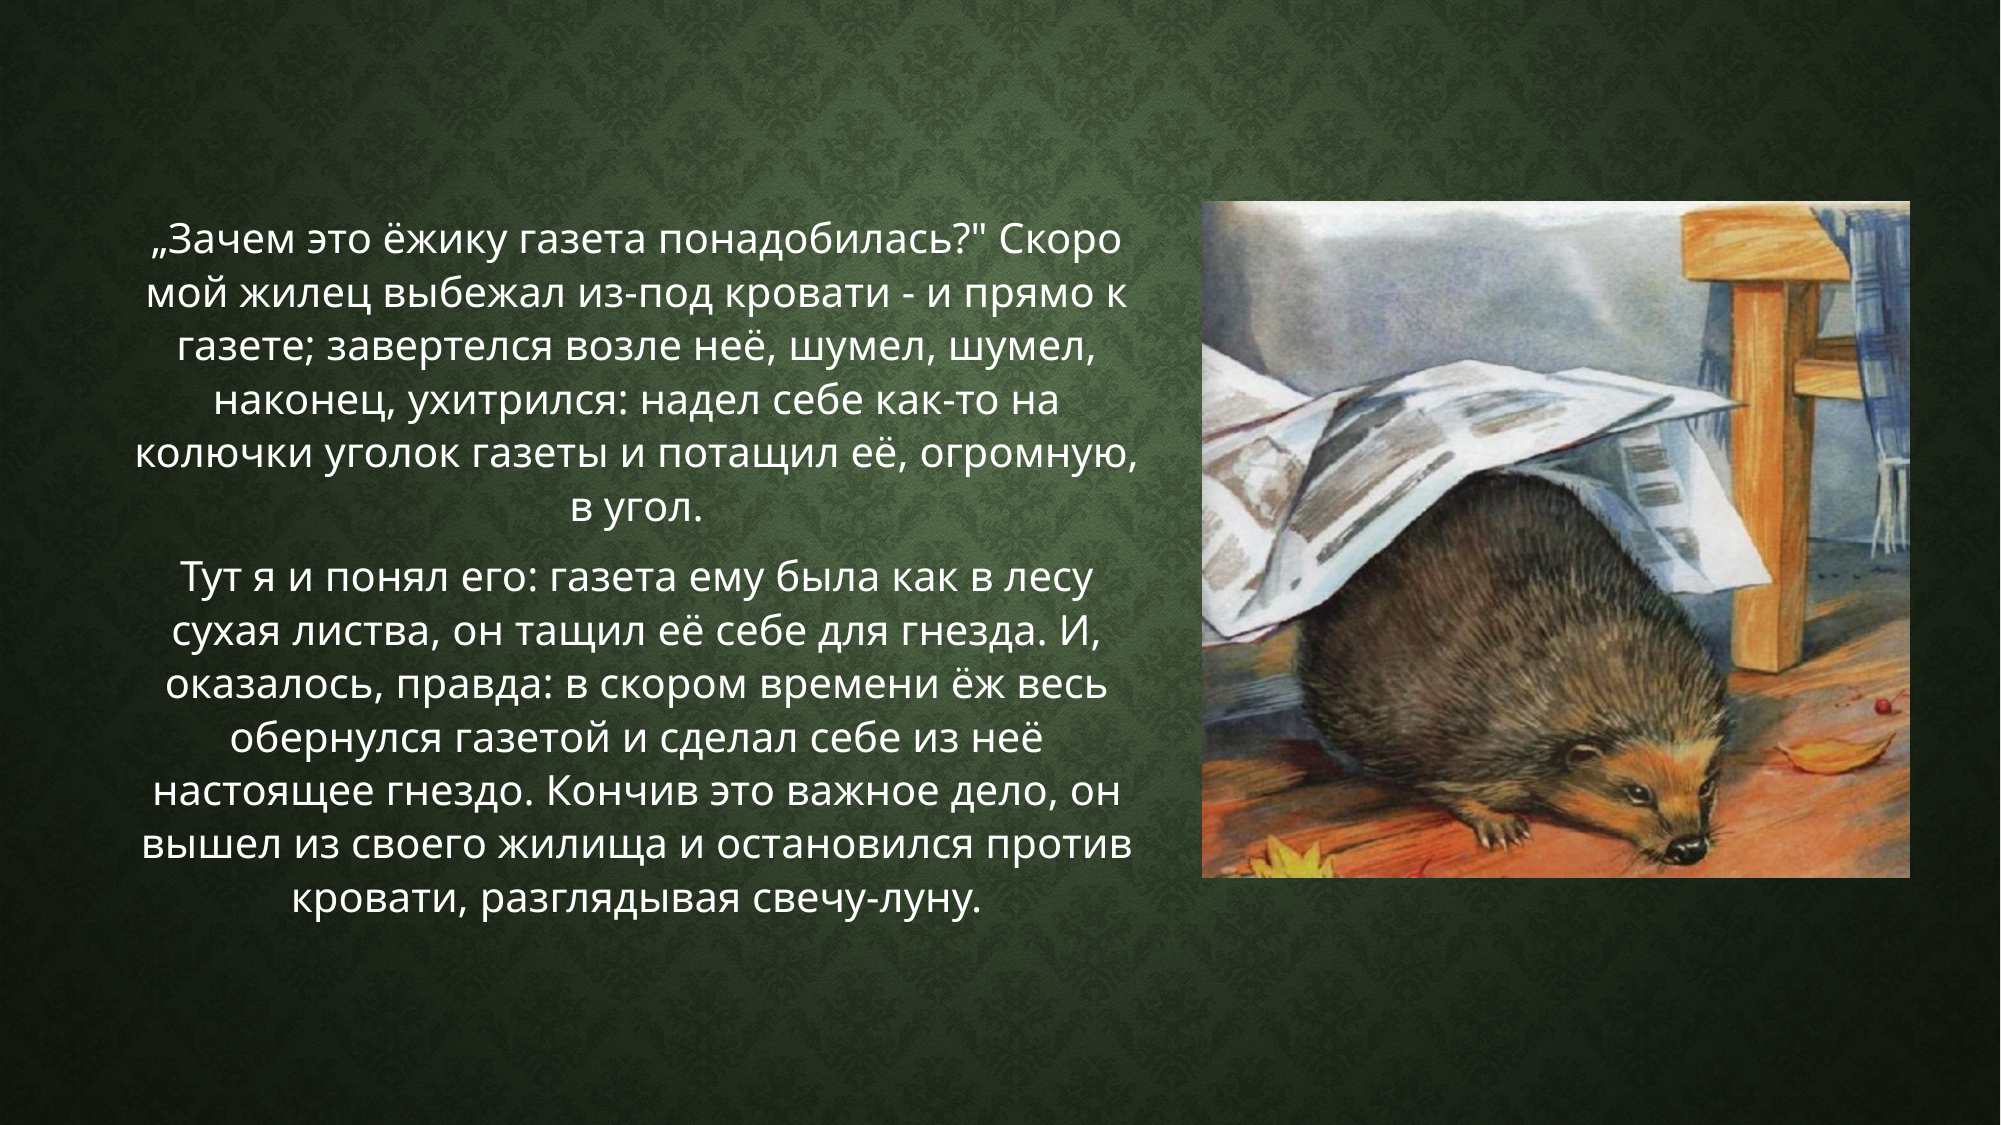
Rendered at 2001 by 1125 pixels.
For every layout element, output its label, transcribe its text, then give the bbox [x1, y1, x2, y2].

picture [1201, 200, 1910, 879]
text_box „Зачем это ёжику газета понадобилась?" Скоро мой жилец выбежал из-под кровати - и прямо к газете; завертелся возле неё, шумел, шумел, наконец, ухитрился: надел себе как-то на колючки уголок газеты и потащил её, огромную, в угол. Тут я и понял его: газета ему была как в лесу сухая листва, он тащил её себе для гнезда. И, оказалось, правда: в скором времени ёж весь обернулся газетой и сделал себе из неё настоящее гнездо. Кончив это важное дело, он вышел из своего жилища и остановился против кровати, разглядывая свечу-луну. [117, 201, 1156, 929]
